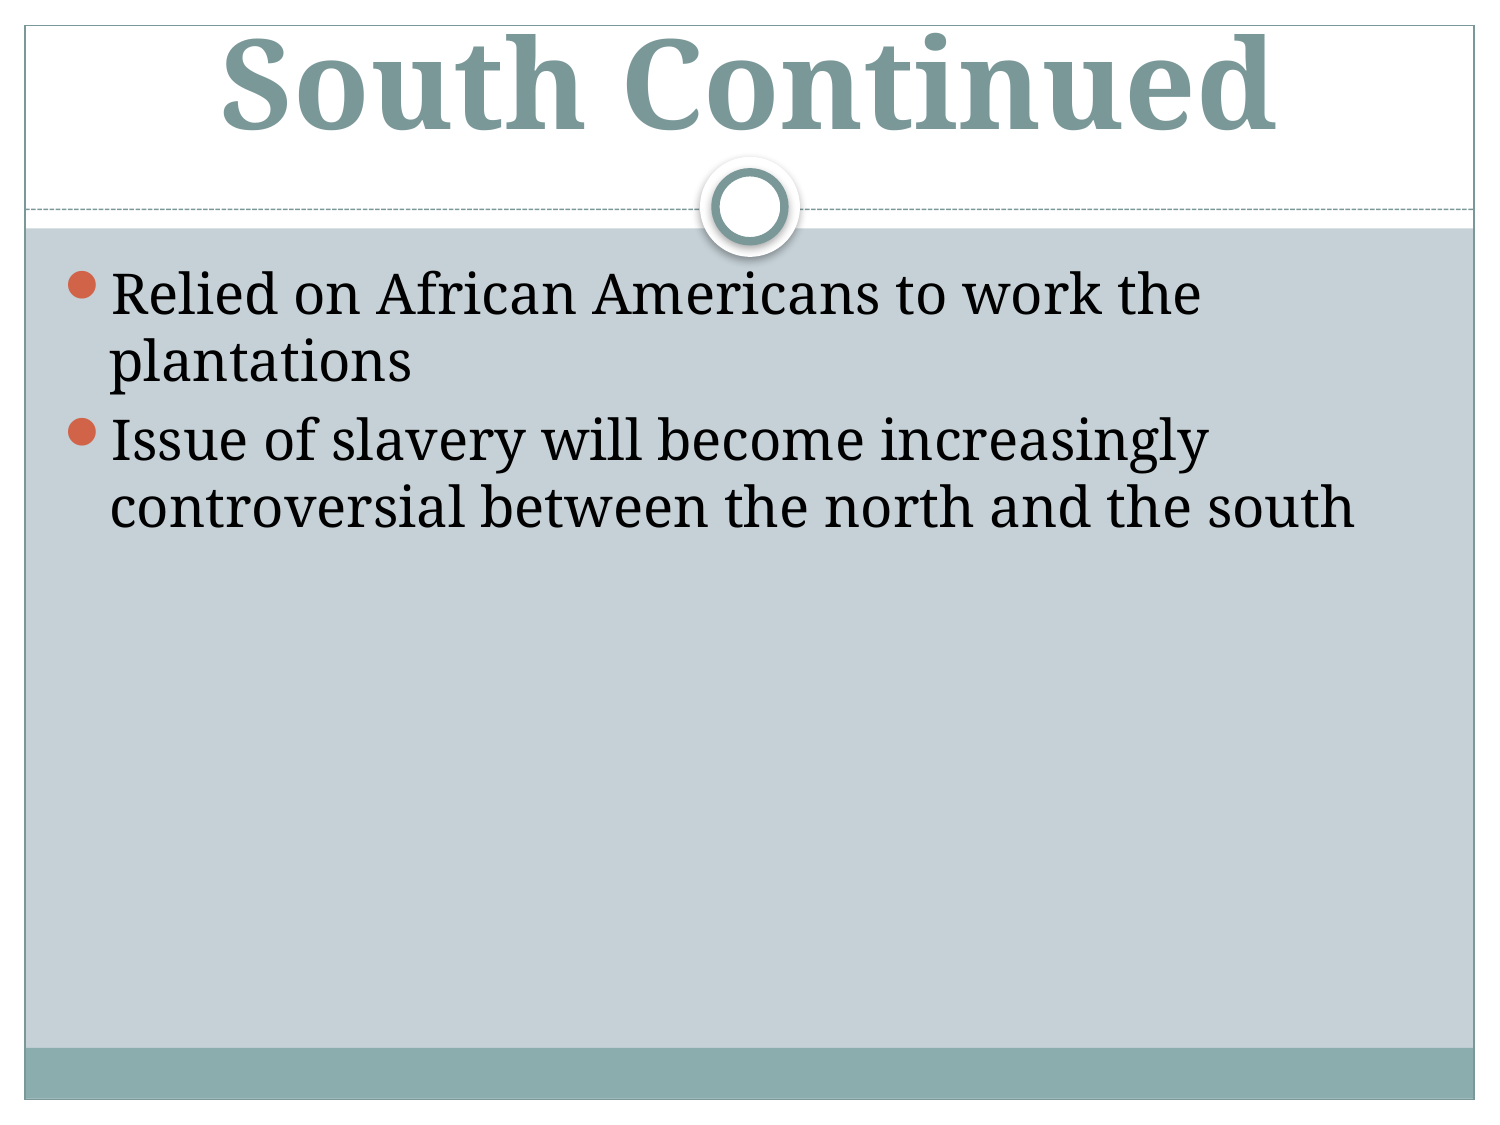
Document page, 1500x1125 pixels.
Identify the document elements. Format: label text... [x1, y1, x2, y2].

title South Continued [49, 37, 1450, 162]
list Relied on African Americans to work the plantations Issue of slavery will become increasingly controversial between the north and the south [49, 250, 1445, 1001]
